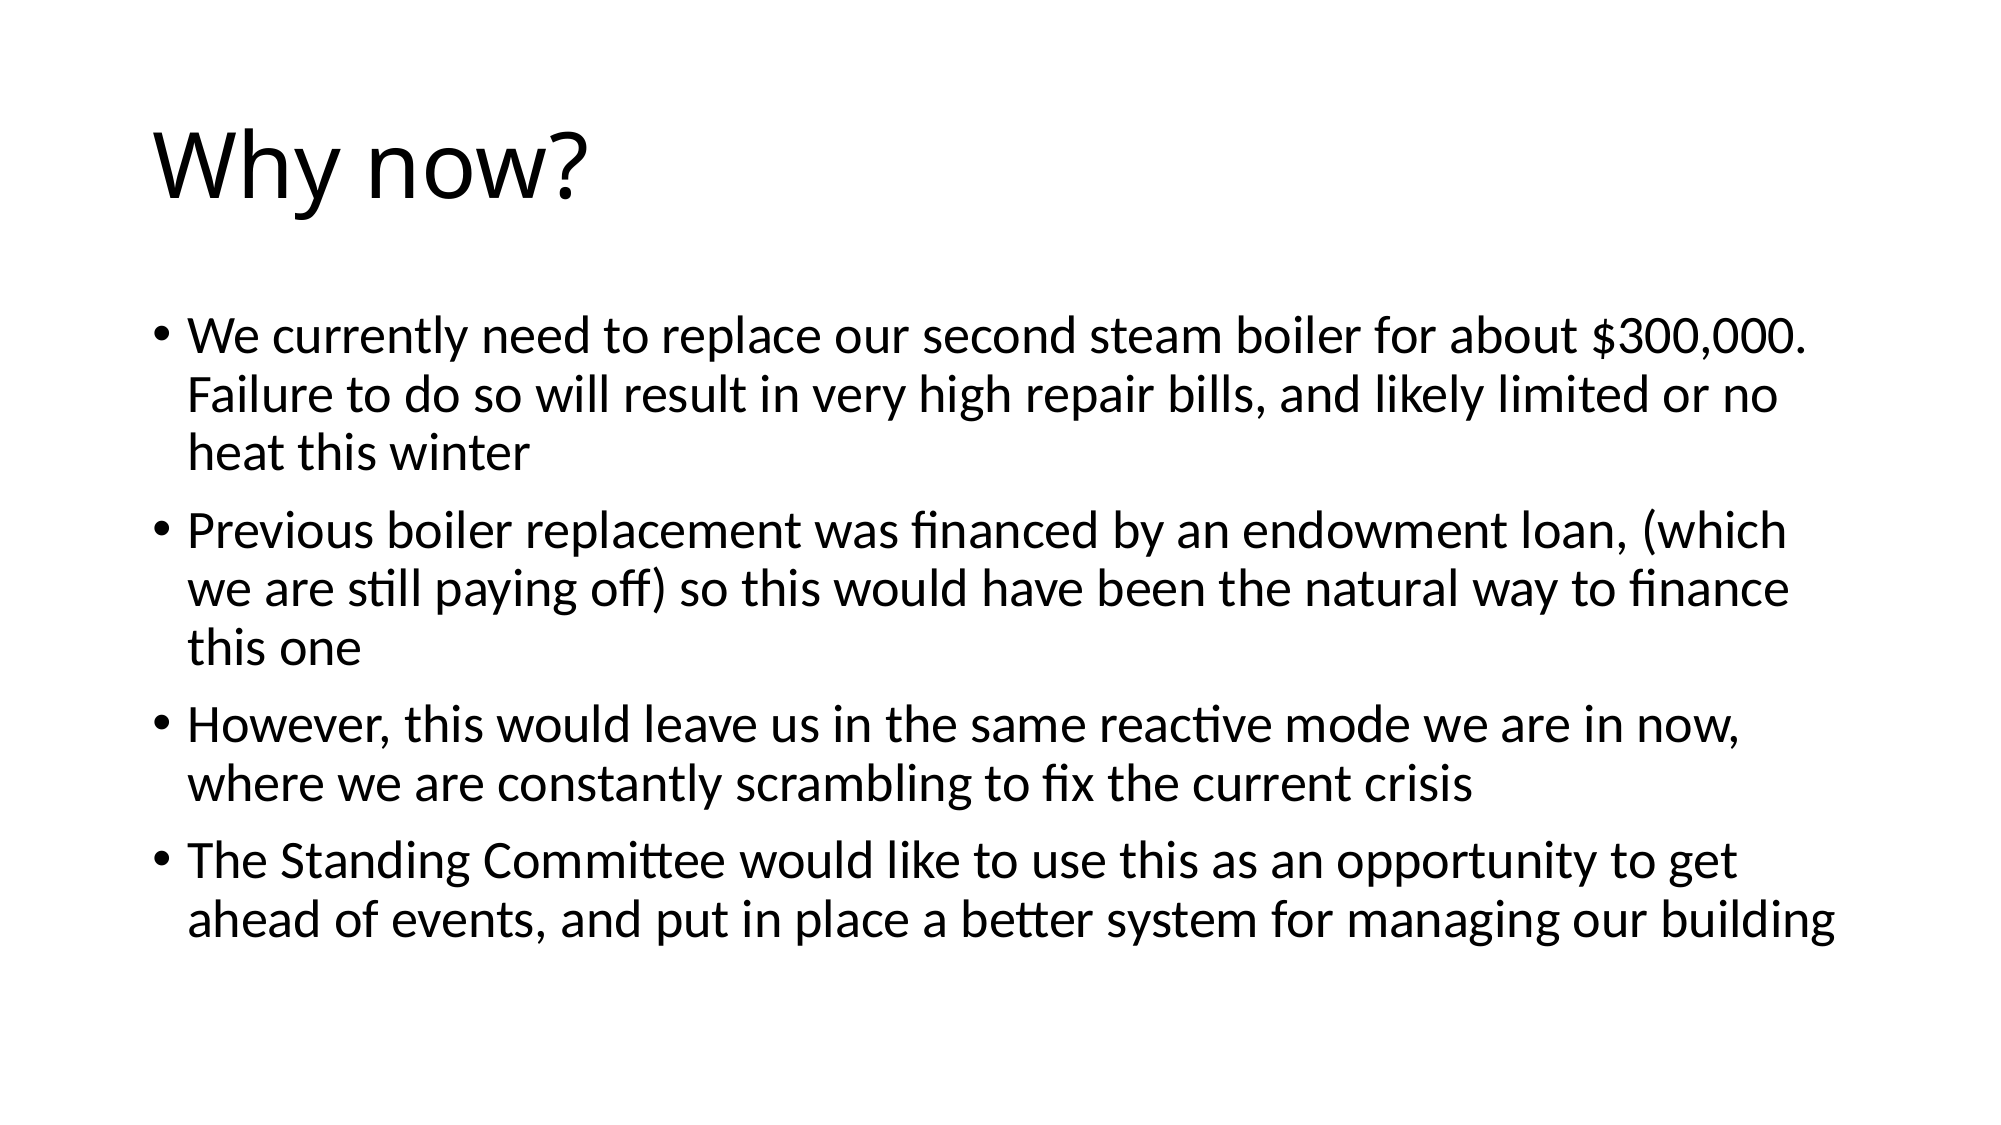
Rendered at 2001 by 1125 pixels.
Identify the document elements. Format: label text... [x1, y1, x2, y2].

list We currently need to replace our second steam boiler for about $300,000. Failure to do so will result in very high repair bills, and likely limited or no heat this winter Previous boiler replacement was financed by an endowment loan, (which we are still paying off) so this would have been the natural way to finance this one However, this would leave us in the same reactive mode we are in now, where we are constantly scrambling to fix the current crisis The Standing Committee would like to use this as an opportunity to get ahead of events, and put in place a better system for managing our building [137, 299, 1863, 1014]
title Why now? [137, 59, 1863, 278]
